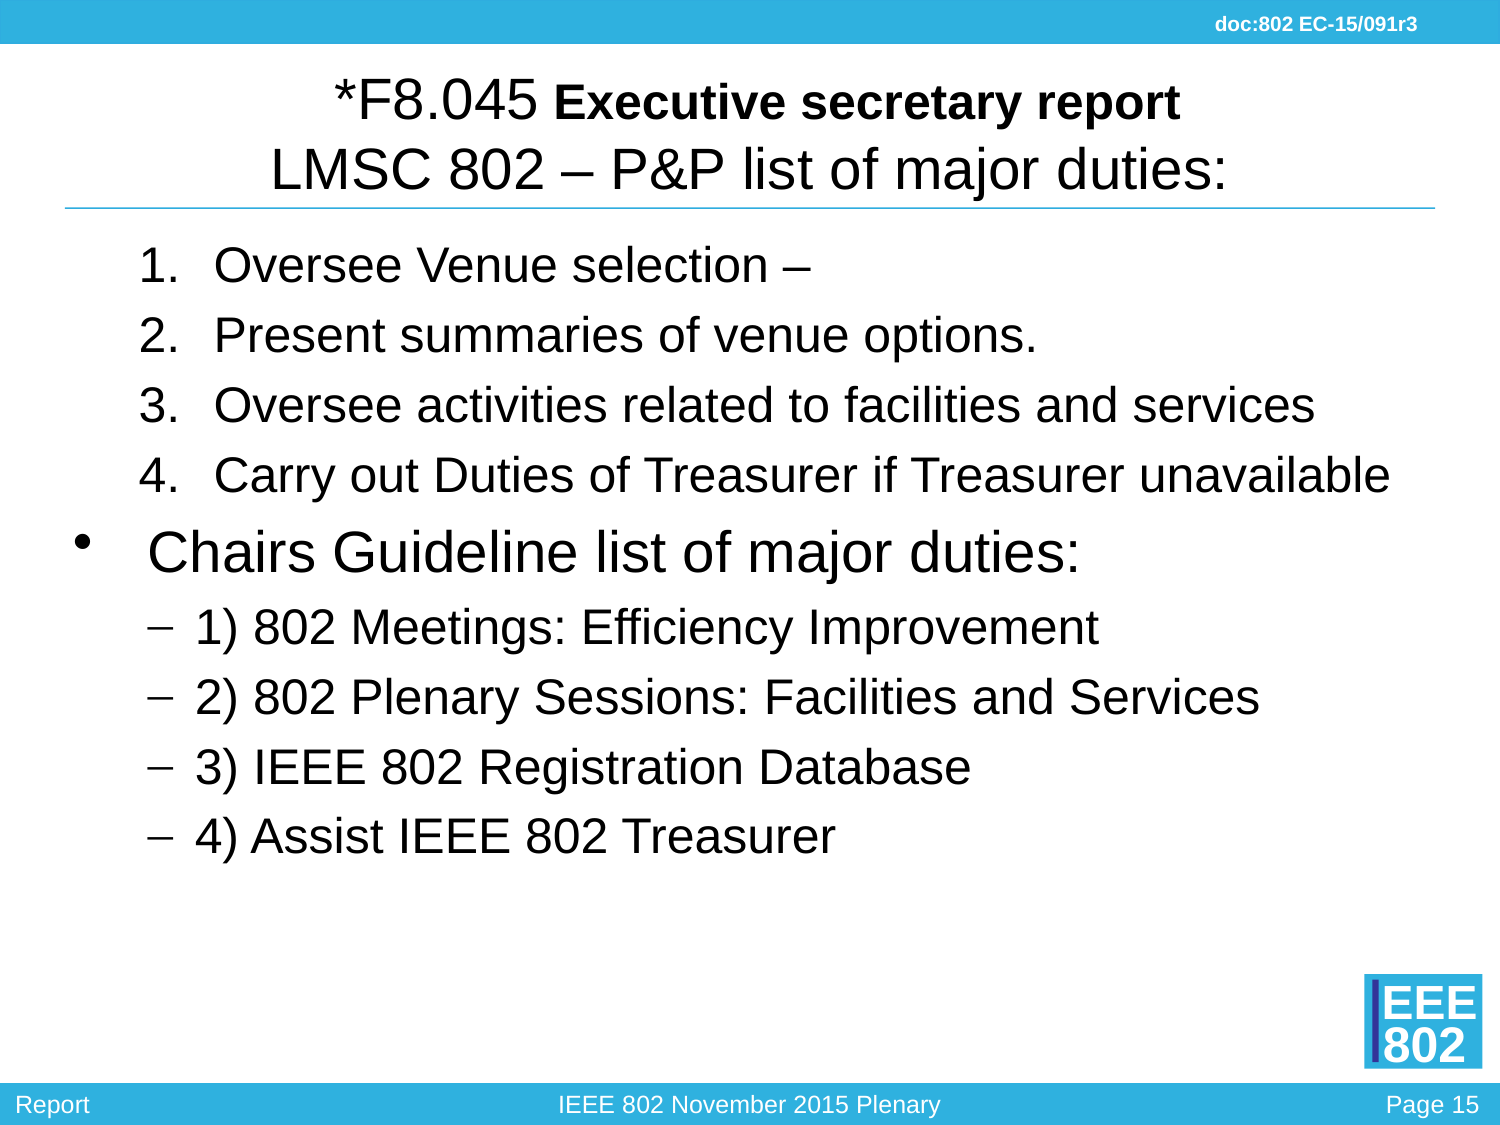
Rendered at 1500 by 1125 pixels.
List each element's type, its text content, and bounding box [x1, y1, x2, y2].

list Oversee Venue selection – Present summaries of venue options. Oversee activities related to facilities and services Carry out Duties of Treasurer if Treasurer unavailable Chairs Guideline list of major duties: 1) 802 Meetings: Efficiency Improvement 2) 802 Plenary Sessions: Facilities and Services 3) IEEE 802 Registration Database 4) Assist IEEE 802 Treasurer [57, 224, 1450, 1063]
title *F8.045 Executive secretary report LMSC 802 – P&P list of major duties: [75, 66, 1425, 197]
